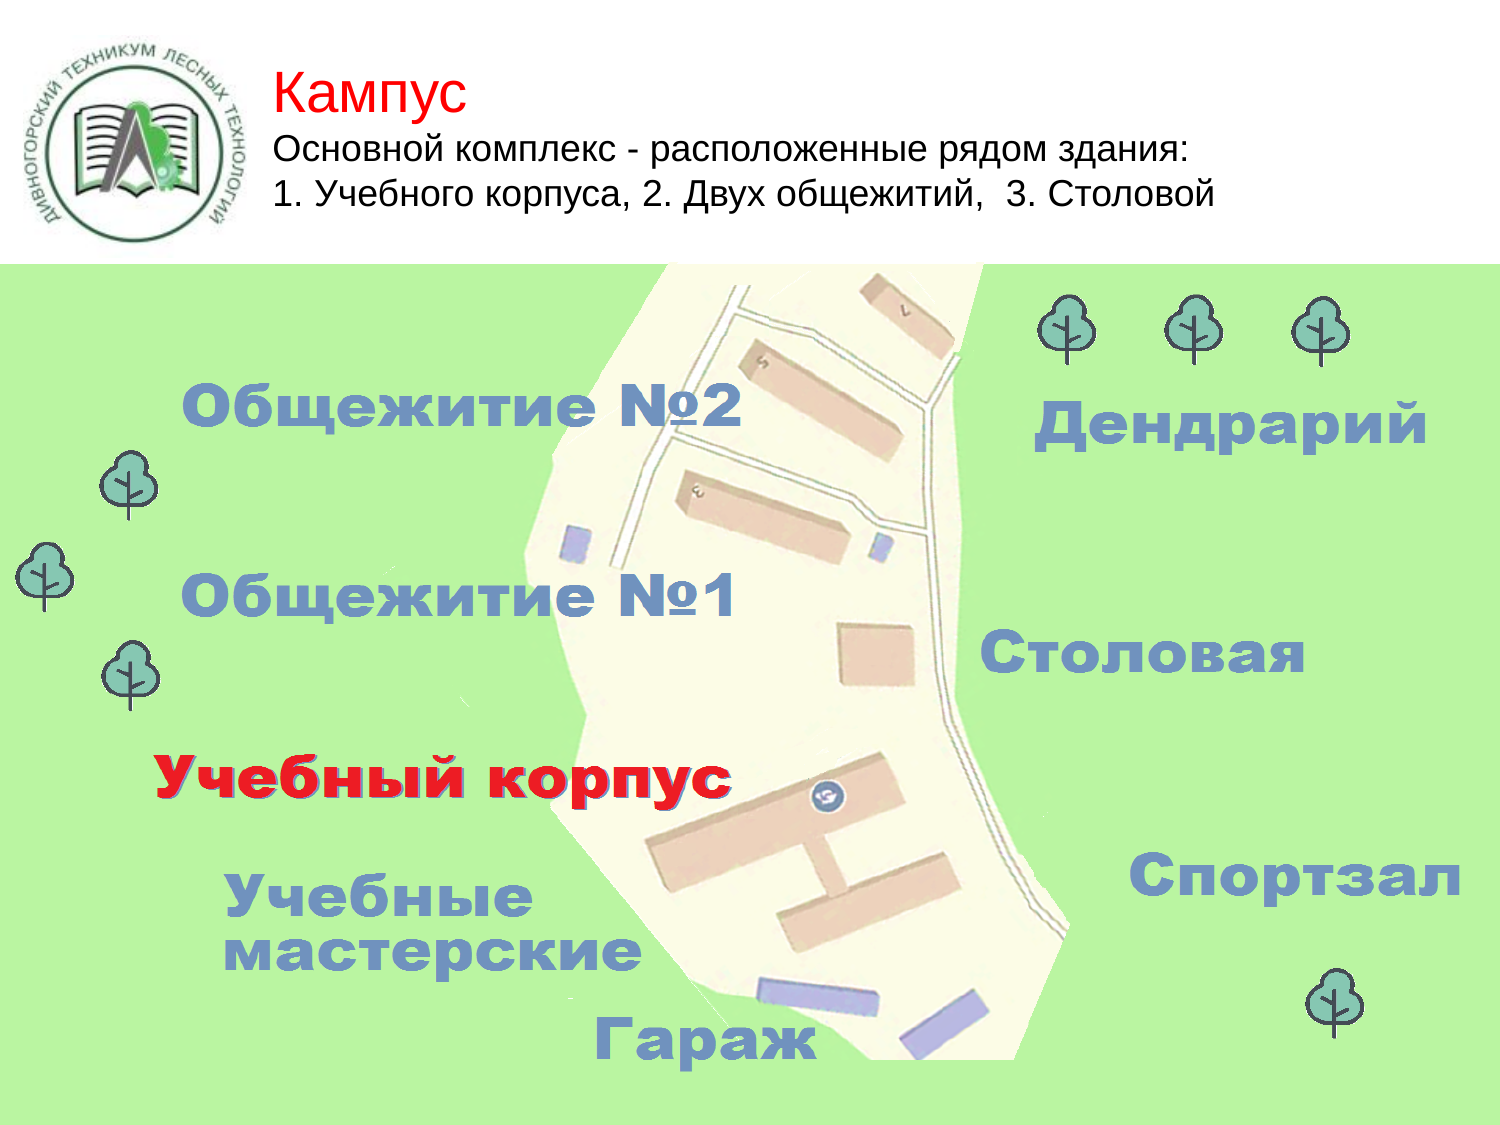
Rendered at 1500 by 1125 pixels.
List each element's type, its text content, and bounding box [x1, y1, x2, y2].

picture [0, 262, 1500, 1125]
text_box Кампус Основной комплекс - расположенные рядом здания: 1. Учебного корпуса, 2. Двух общежитий, 3. Столовой [257, 46, 1457, 222]
picture [23, 34, 247, 259]
